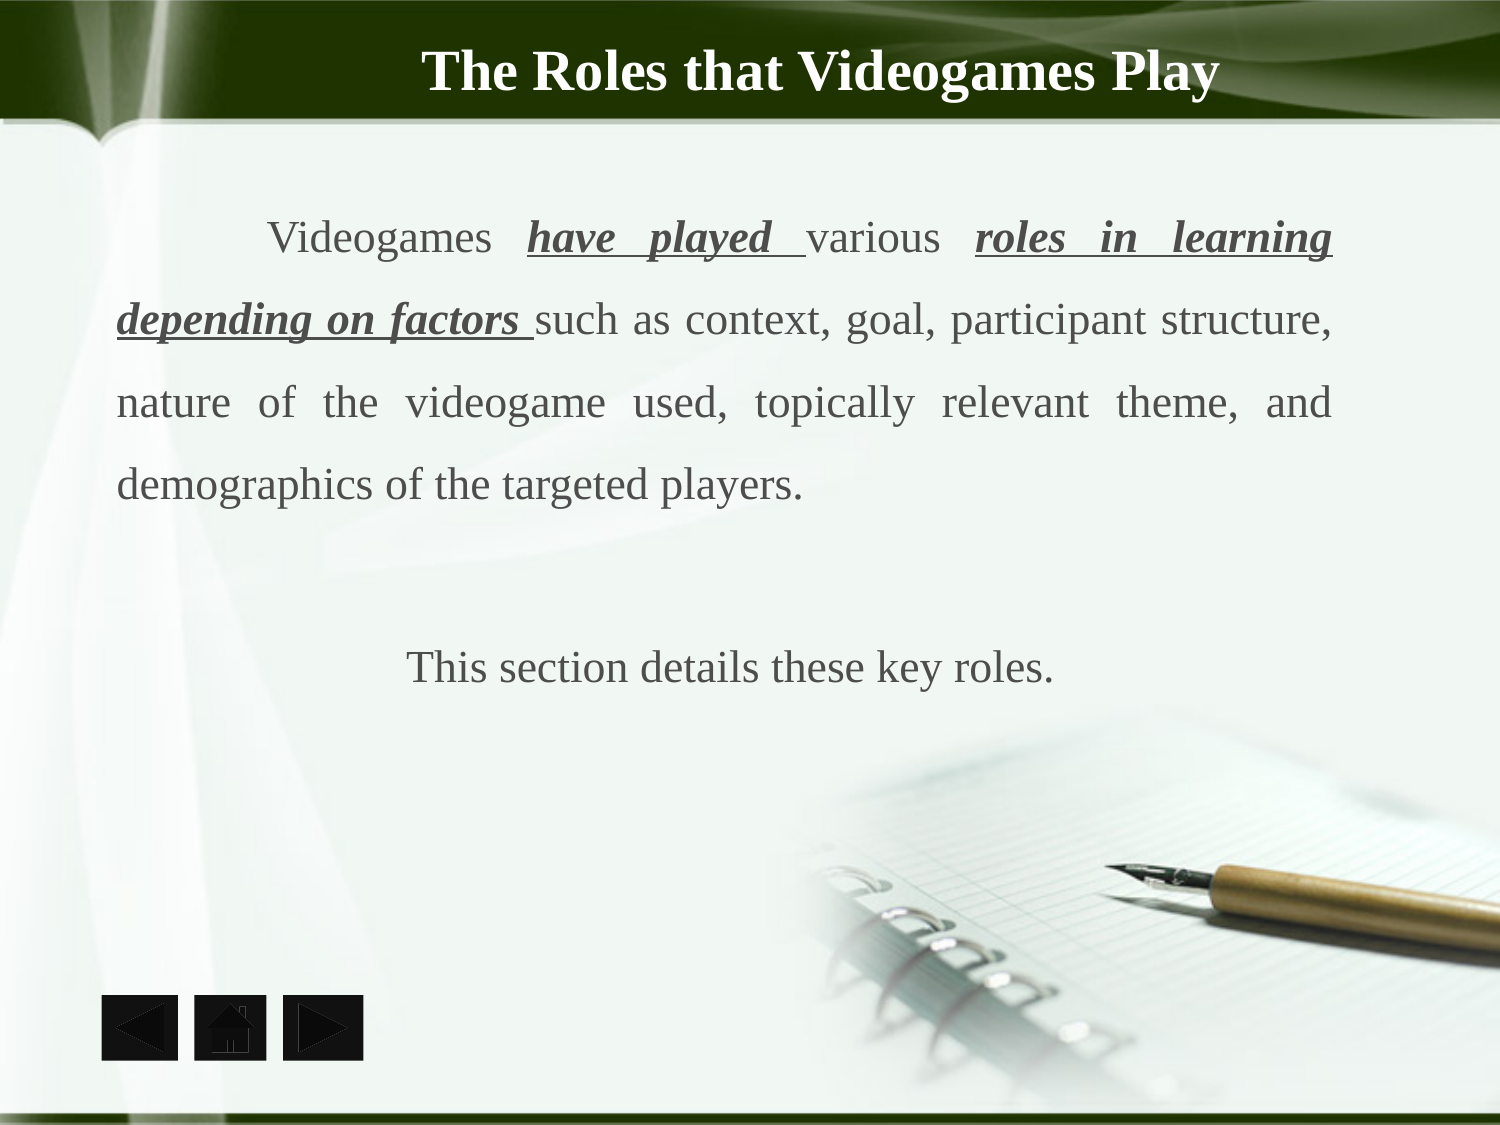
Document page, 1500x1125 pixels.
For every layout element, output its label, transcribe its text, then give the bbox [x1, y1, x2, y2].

text_box [101, 995, 178, 1061]
picture [0, 0, 1500, 1125]
text_box [283, 995, 364, 1061]
list Videogames have played various roles in learning depending on factors such as context, goal, participant structure, nature of the videogame used, topically relevant theme, and demographics of the targeted players. This section details these key roles. [101, 171, 1349, 924]
text_box [194, 995, 267, 1061]
title The Roles that Videogames Play [177, 0, 1466, 100]
